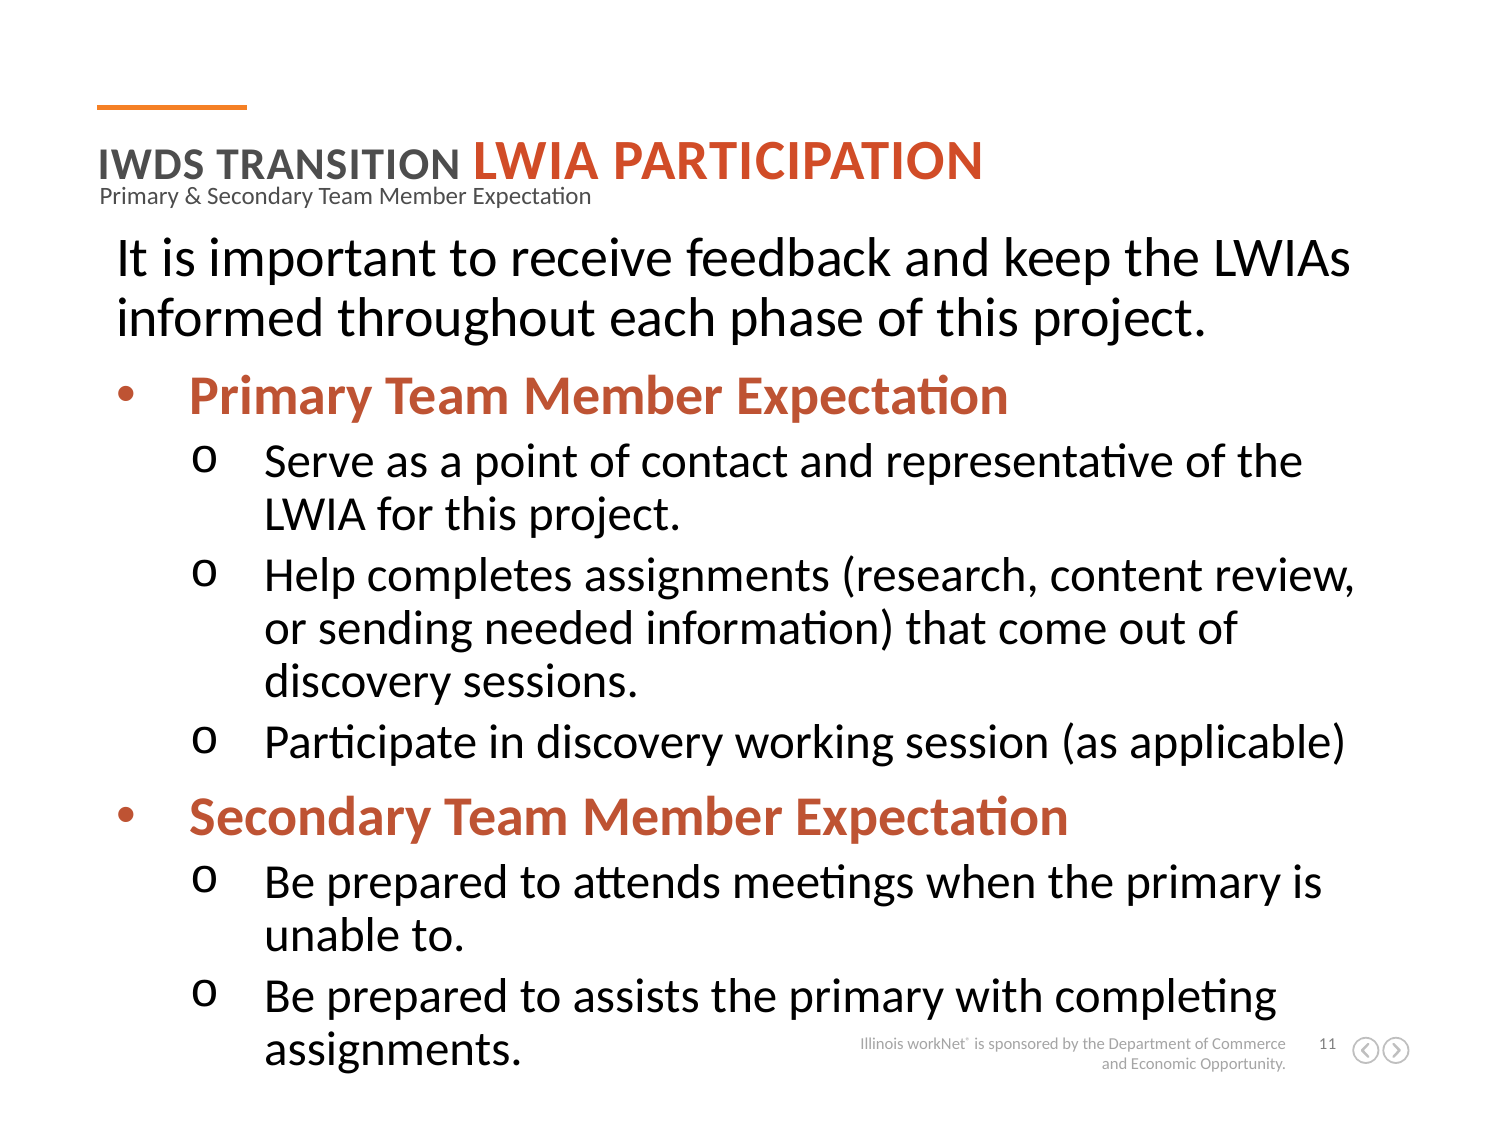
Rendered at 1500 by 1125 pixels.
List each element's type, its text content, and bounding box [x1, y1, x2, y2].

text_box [75, 430, 625, 684]
text_box It is important to receive feedback and keep the LWIAs informed throughout each phase of this project. Primary Team Member Expectation Serve as a point of contact and representative of the LWIA for this project. Help completes assignments (research, content review, or sending needed information) that come out of discovery sessions. Participate in discovery working session (as applicable) Secondary Team Member Expectation Be prepared to attends meetings when the primary is unable to. Be prepared to assists the primary with completing assignments. [100, 220, 1423, 1092]
list IWDS Transition LWIA Participation [97, 122, 1403, 192]
text_box Primary & Secondary Team Member Expectation [99, 185, 1405, 248]
